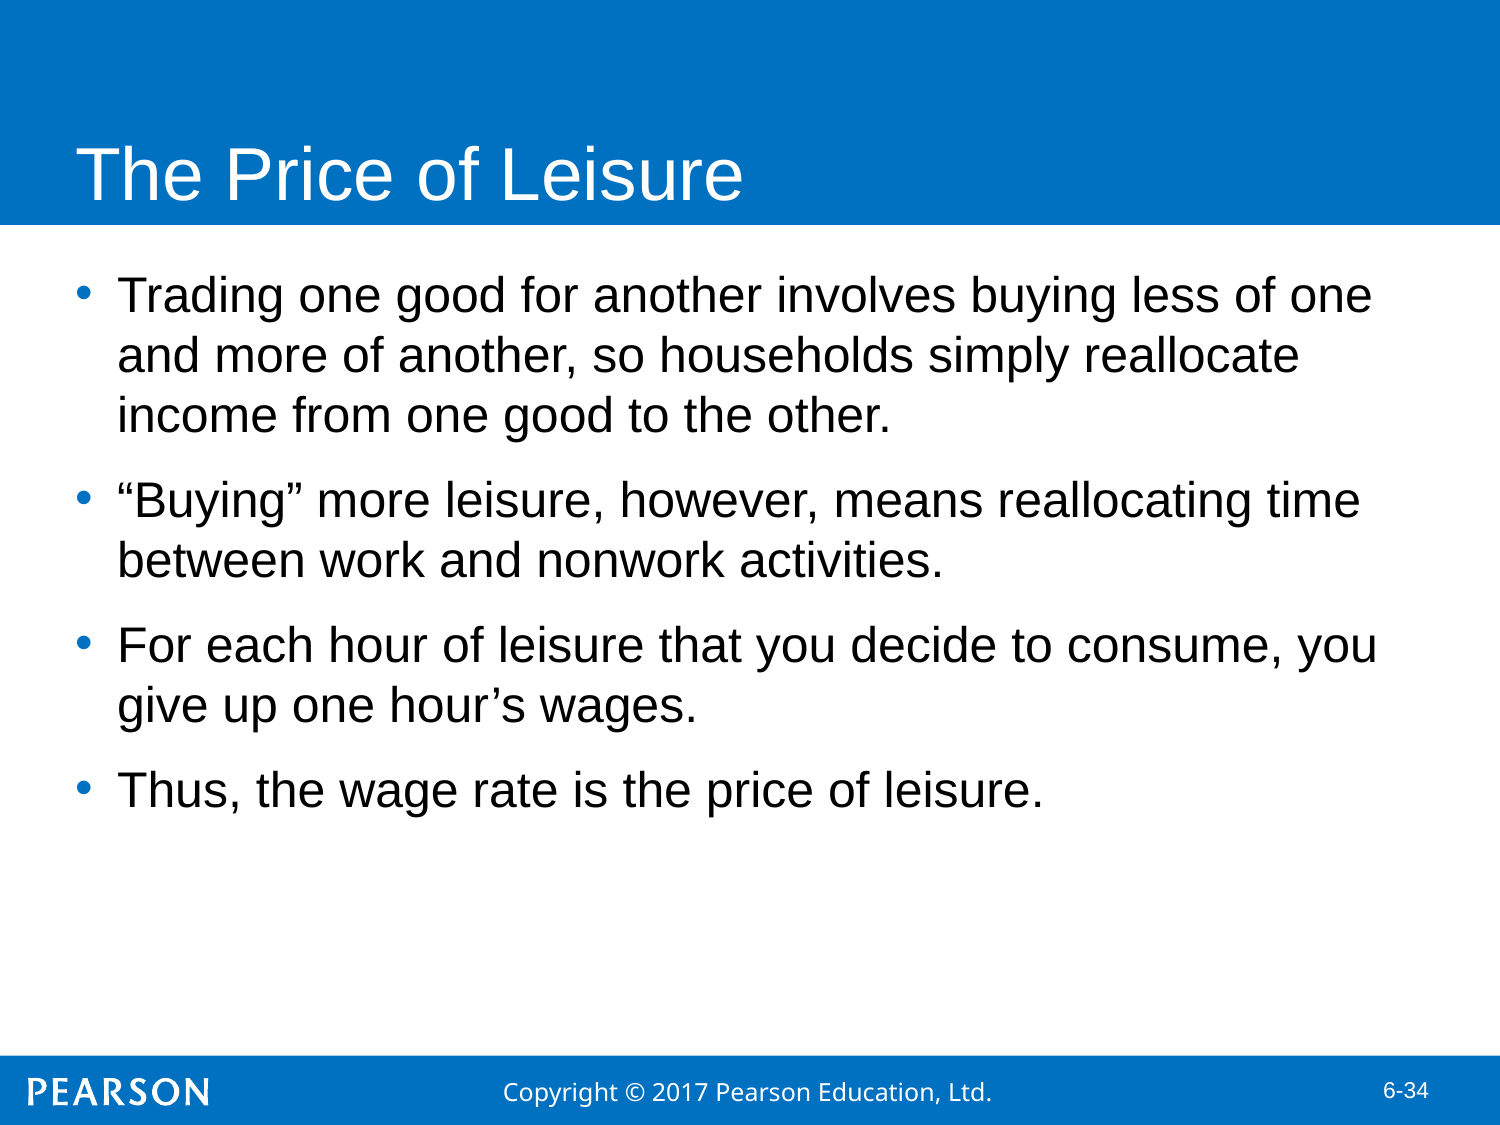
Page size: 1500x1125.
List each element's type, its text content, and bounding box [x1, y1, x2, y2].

list Trading one good for another involves buying less of one and more of another, so households simply reallocate income from one good to the other. “Buying” more leisure, however, means reallocating time between work and nonwork activities. For each hour of leisure that you decide to consume, you give up one hour’s wages. Thus, the wage rate is the price of leisure. [75, 262, 1425, 875]
title The Price of Leisure [75, 35, 1425, 216]
